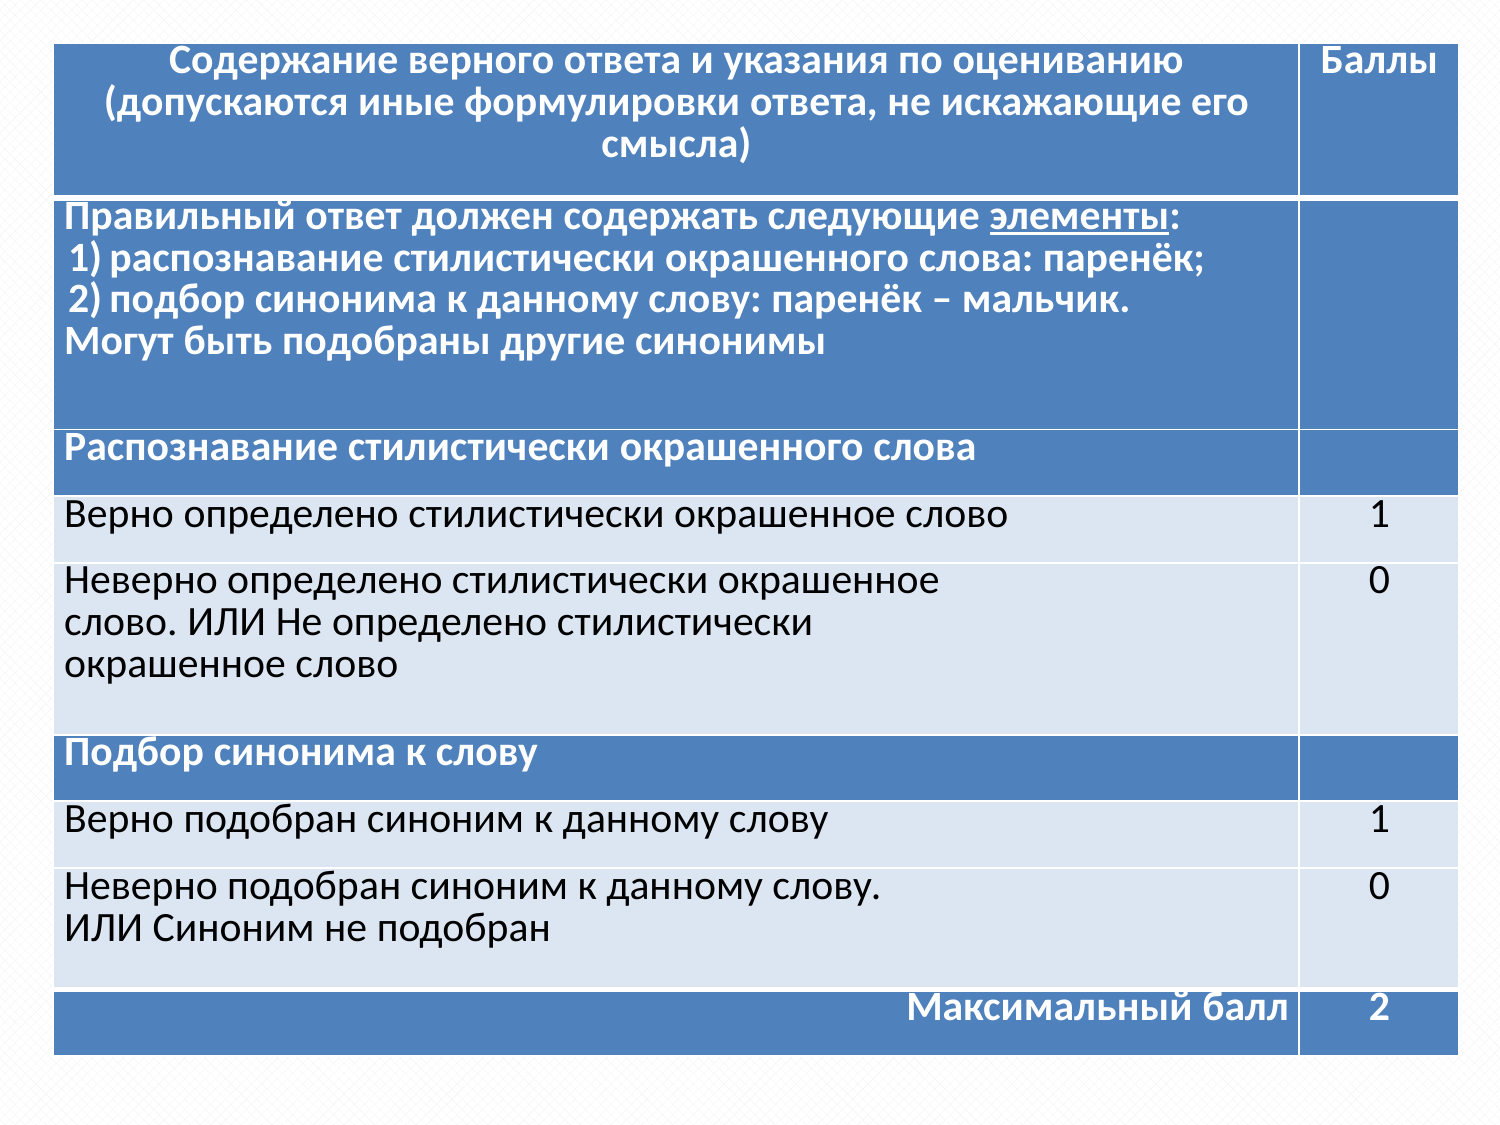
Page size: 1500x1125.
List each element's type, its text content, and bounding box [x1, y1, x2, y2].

table_cell 1 [1300, 497, 1458, 562]
table_cell Распознавание стилистически окрашенного слова [54, 430, 1298, 495]
table_cell Неверно подобран синоним к данному слову. ИЛИ Синоним не подобран [54, 869, 1298, 987]
table_cell Правильный ответ должен содержать следующие элементы: распознавание стилистически окрашенного слова: паренёк; подбор синонима к данному слову: паренёк – мальчик. Могут быть подобраны другие синонимы [54, 201, 1298, 429]
table_cell Неверно определено стилистически окрашенное слово. ИЛИ Не определено стилистически окрашенное слово [54, 564, 1298, 734]
table_cell [1300, 430, 1458, 495]
table_cell Верно определено стилистически окрашенное слово [54, 497, 1298, 562]
table_cell [1300, 201, 1458, 429]
table_cell Максимальный балл [54, 992, 1298, 1055]
table_header Содержание верного ответа и указания по оцениванию (допускаются иные формулировки ответа, не искажающие его смысла) [54, 44, 1298, 195]
table_cell 2 [1300, 992, 1458, 1055]
table_cell 0 [1300, 564, 1458, 734]
table_cell 0 [1300, 869, 1458, 987]
table_cell 1 [1300, 802, 1458, 867]
table_cell [1300, 736, 1458, 800]
table_header Баллы [1300, 44, 1458, 195]
table_cell Верно подобран синоним к данному слову [54, 802, 1298, 867]
table_cell Подбор синонима к слову [54, 736, 1298, 800]
